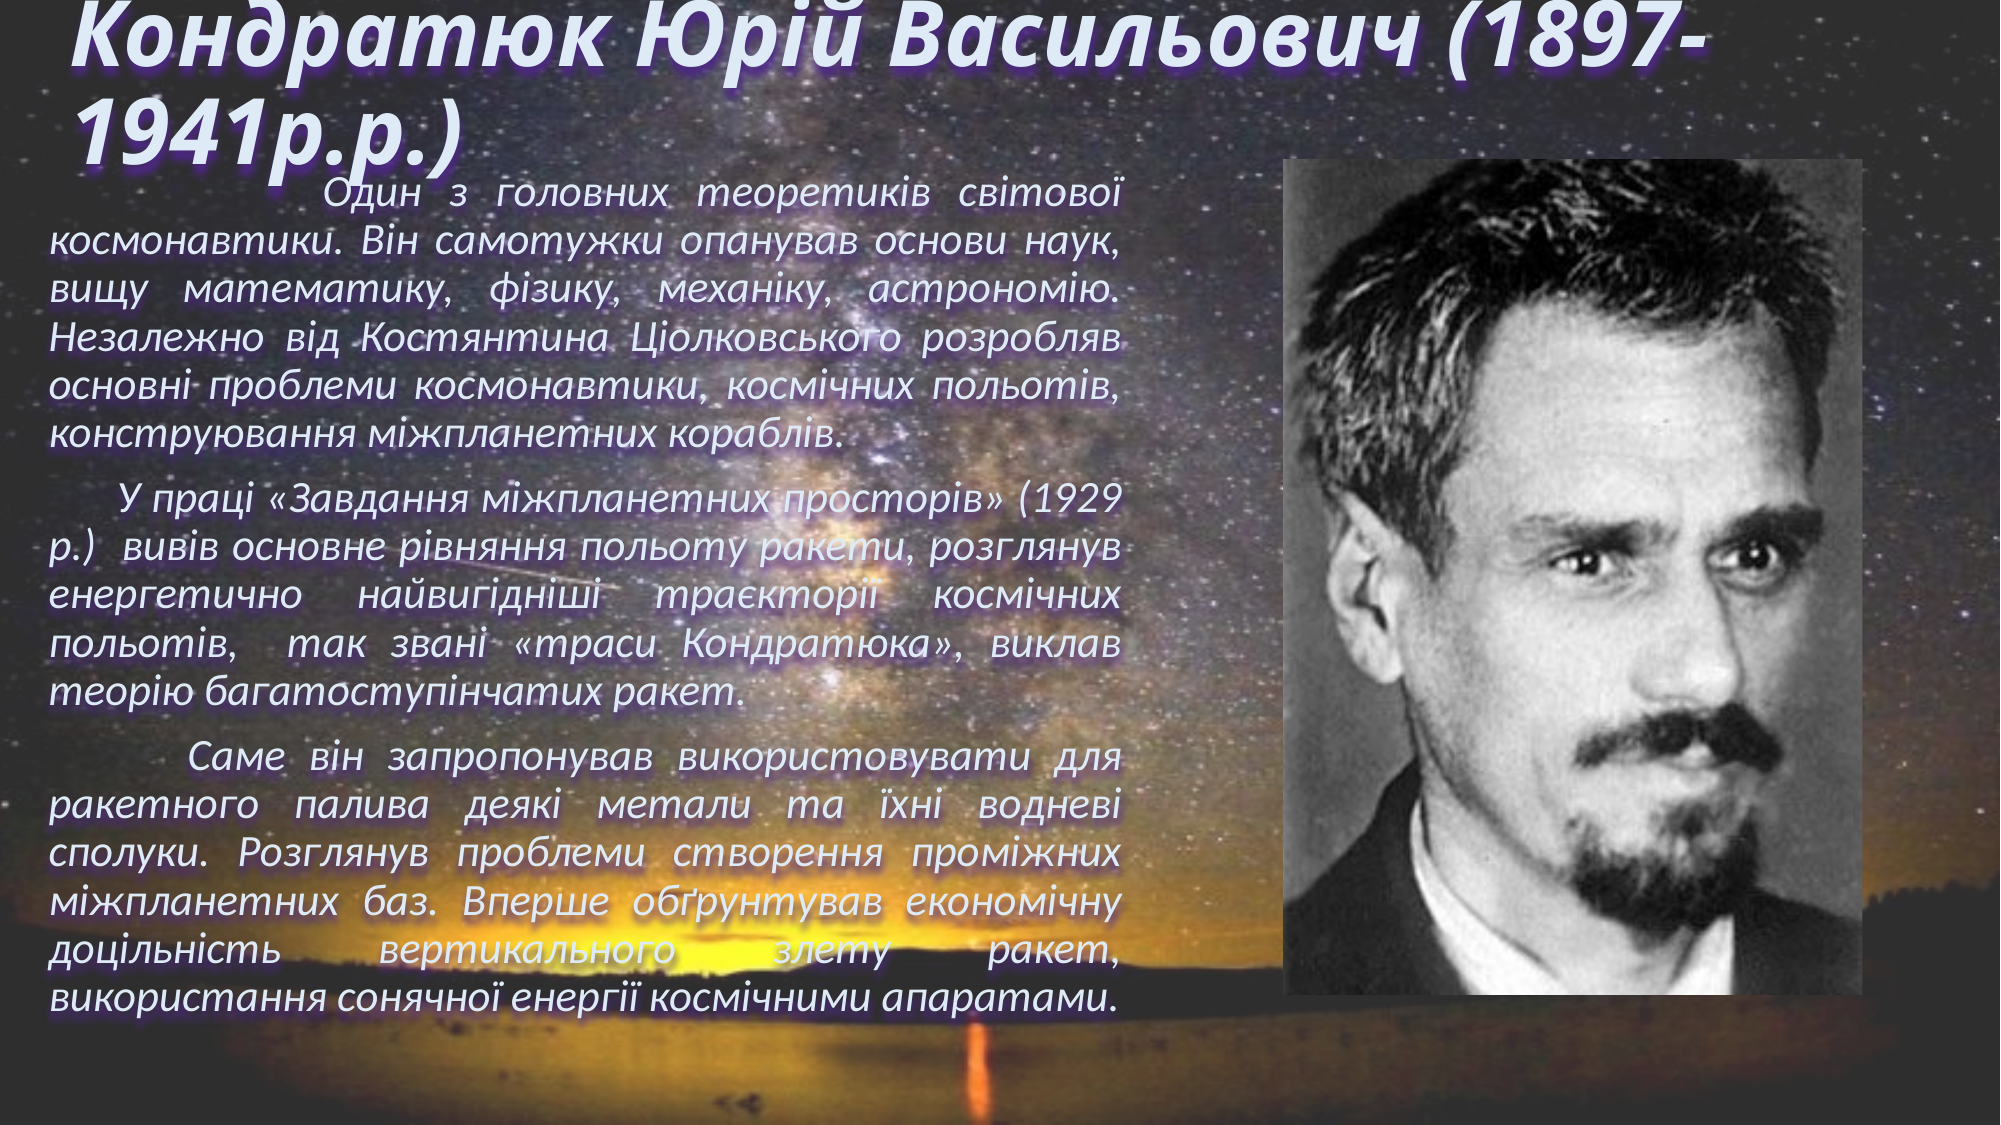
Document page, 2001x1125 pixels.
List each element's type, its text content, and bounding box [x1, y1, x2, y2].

picture [1283, 159, 1863, 995]
list Перший зоряний каталог склав Гіппарх в 150 р. до н.е. Близько 40 нових зірок з’являється в нашій Галактиці кожен рік. Коли видивимось на найвіддаленішу з видимих зірок, ми дивимось на 4 мільярди років у минуле. Світло від неї переміщуючись зі швидкістю майже в 300 тис км/с, досягає нас лише через багато років. За 10 хв. Космічний корабель може сфотографувати до 1 млн. км2 земної поверхні, в той час як з літака таку поверхню знімають за 4 роки, а географам і геологам було б подібно для цього не менше 80 років. Автомобілю, що рухається із середньою швидкістю 60 км/год. було б потрібно приблизно 48 млн. років, щоб досягти найближчої до нас зірки (після Сонця) Проксими Центаври. Найменша планета Сонячної системи – Плутон, найбільша – Юпітер. Всі планети Сонячної системи могли б поміститься усередині планети Юпітер. Тривалість першого виходу в космос (Леонов) становила 12 секунд. За весь час існування станції «Мир» на ній побувало 135 осіб з 11 країн. Якщо наповнити чайну ложку речовиною з якої складаються нейтронні зірки, то її вага буде дорівнювати 110 мільйонами тон! Земля – єдина планета, названа не на честь Бога. Перші карти Місяця виготовив у 1609 році Томас Харріот Площа сонячної поверхні розміром з поштову марку світить з такою ж енергією, як 1,5 млн свічок. День на планеті Меркурій вдвічі довший ніж земний рік. [0, 0, 2000, 1125]
title Кондратюк Юрій Васильович (1897-1941р.р.) [54, 0, 1863, 195]
list Один з головних теоретиків світової космонавтики. Він самотужки опанував основи наук, вищу математику, фізику, механіку, астрономію. Незалежно від Костянтина Ціолковського розробляв основні проблеми космонавтики, космічних польотів, конструювання міжпланетних кораблів. У праці «Завдання міжпланетних просторів» (1929 р.) вивів основне рівняння польоту ракети, розглянув енергетично найвигідніші траєкторії космічних польотів, так звані «траси Кондратюка», виклав теорію багатоступінчатих ракет. Саме він запропонував використовувати для ракетного палива деякі метали та їхні водневі сполуки. Розглянув проблеми створення проміжних міжпланетних баз. Вперше обґрунтував економічну доцільність вертикального злету ракет, використання сонячної енергії космічними апаратами. [33, 159, 1138, 1076]
